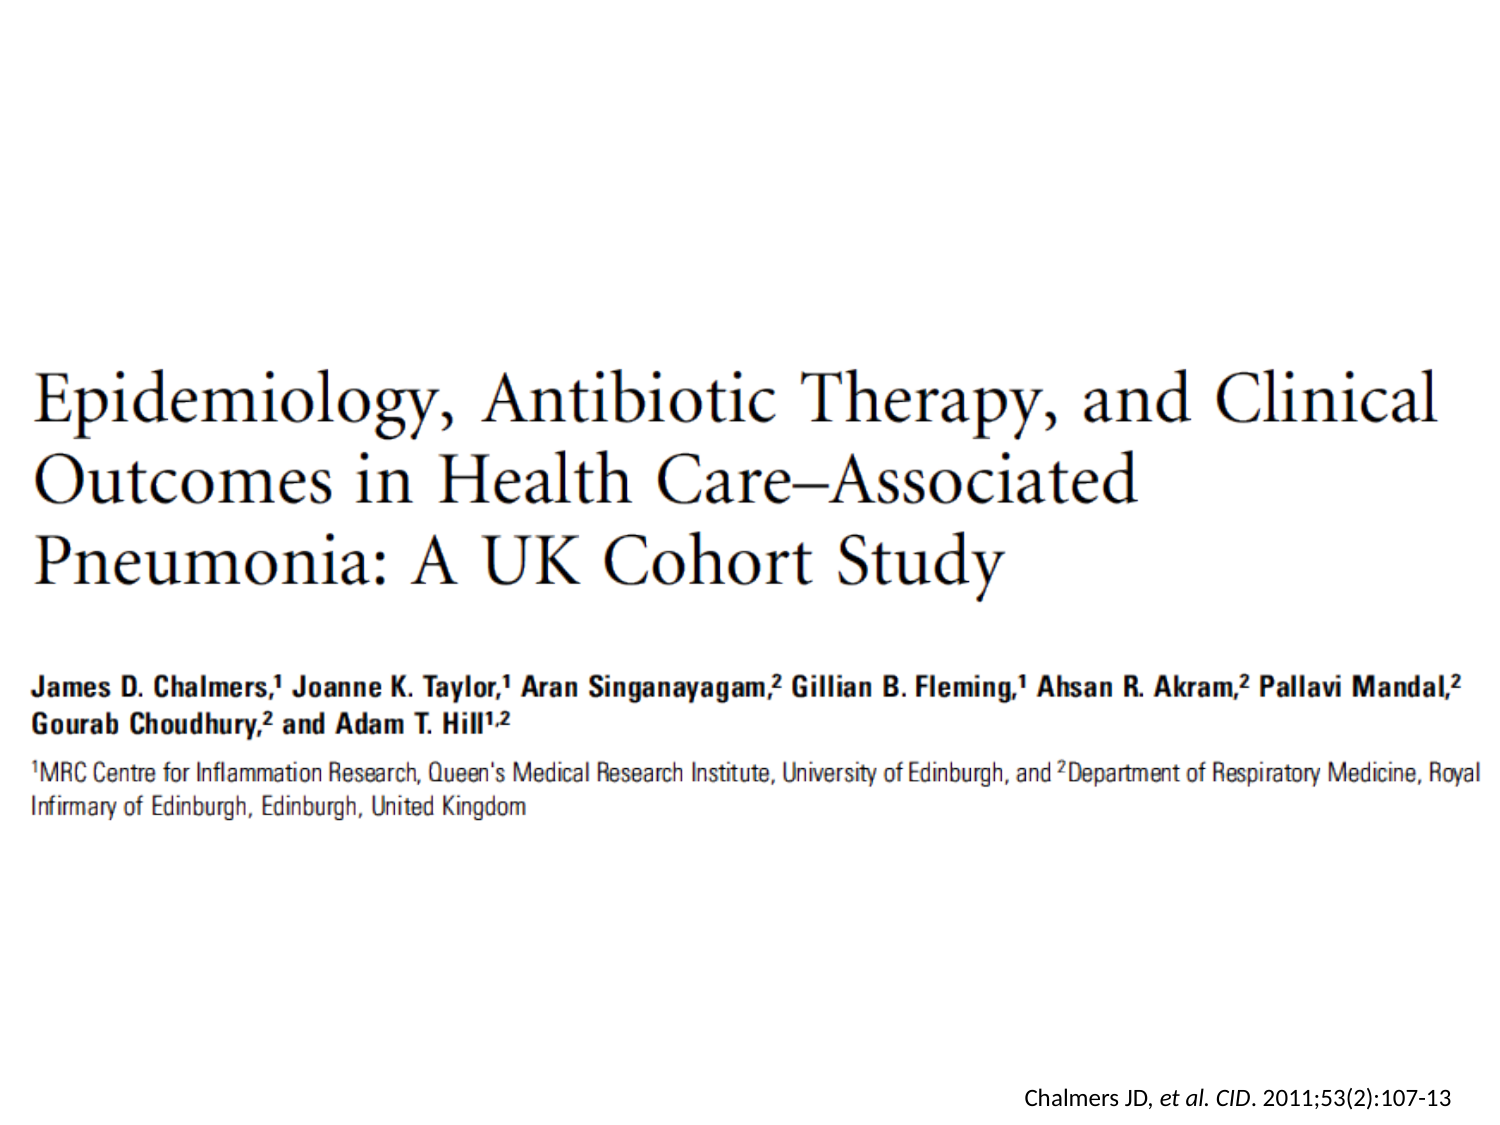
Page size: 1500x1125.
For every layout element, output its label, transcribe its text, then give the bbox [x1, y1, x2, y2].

text_box Chalmers JD, et al. CID. 2011;53(2):107-13 [1009, 1073, 1500, 1119]
picture [26, 318, 1491, 835]
